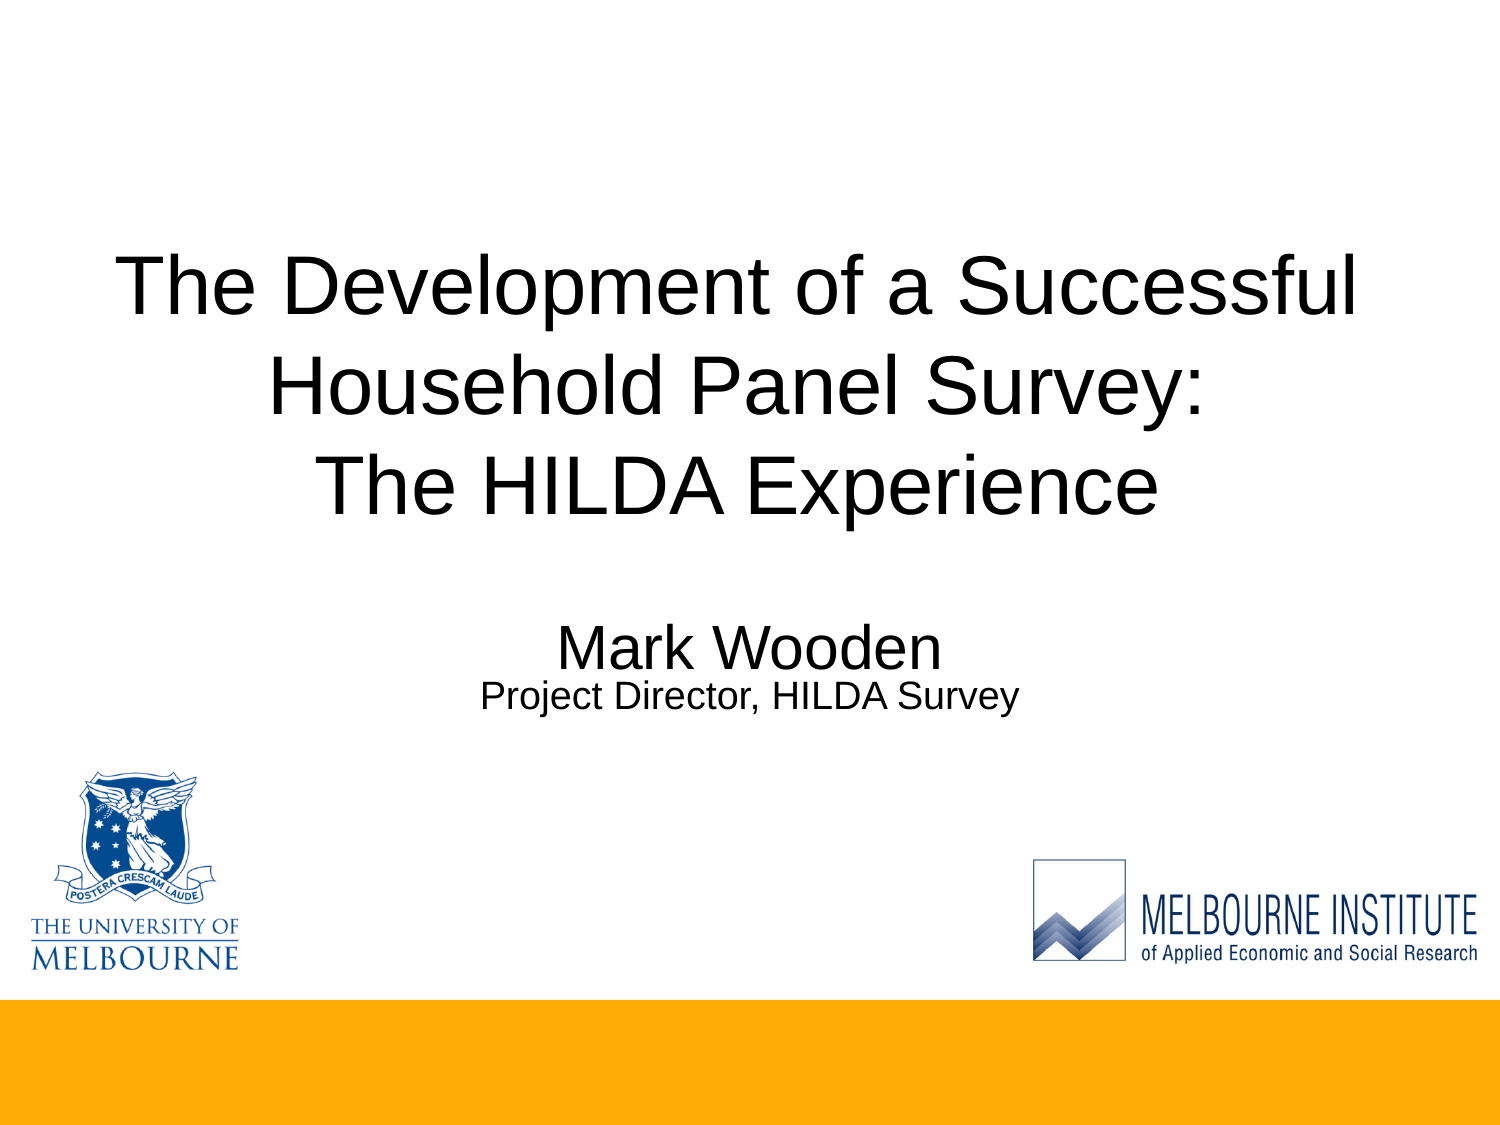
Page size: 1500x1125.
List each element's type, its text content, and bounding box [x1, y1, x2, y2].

text_box Mark Wooden Project Director, HILDA Survey [0, 600, 1500, 713]
picture [1033, 859, 1477, 964]
title The Development of a Successful Household Panel Survey: The HILDA Experience [74, 187, 1401, 576]
picture [29, 763, 240, 974]
